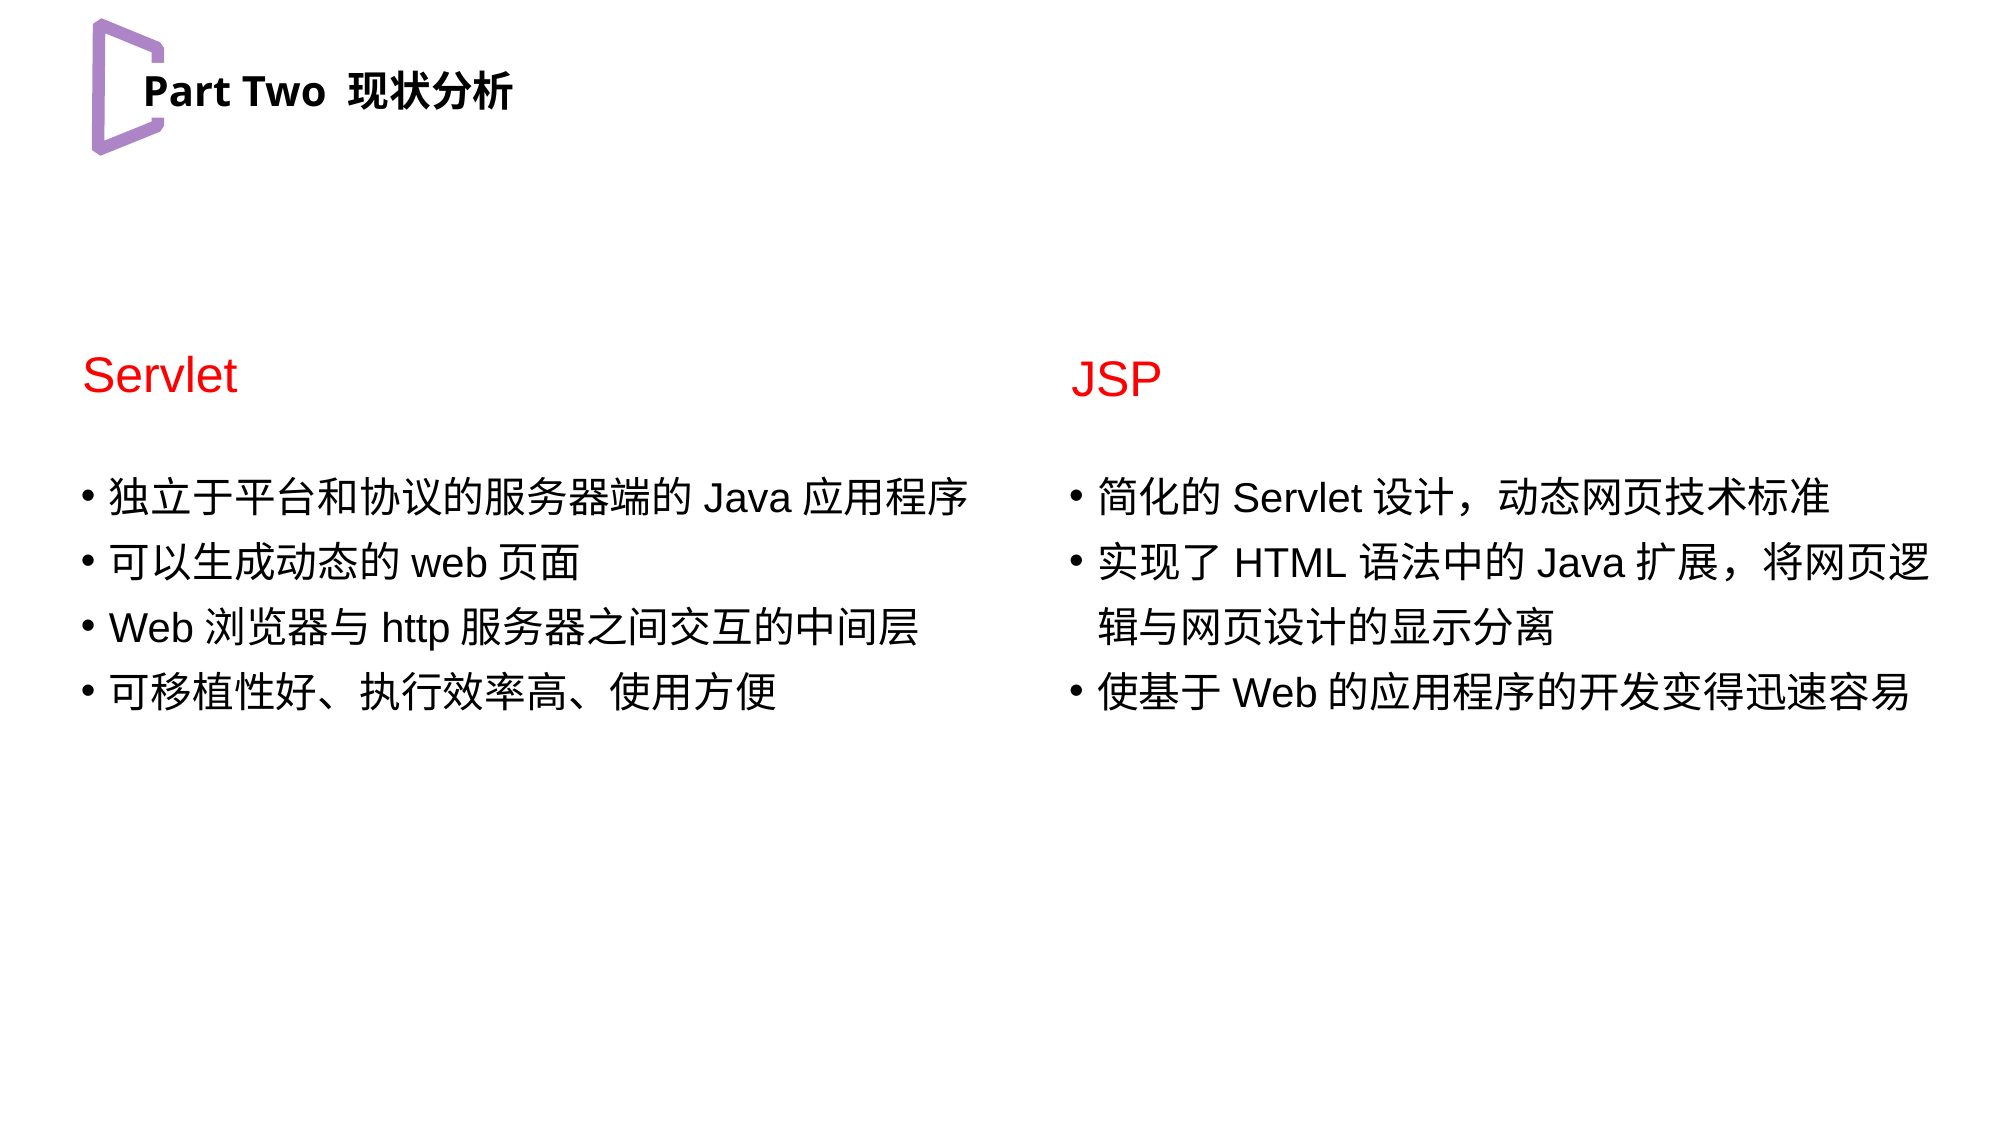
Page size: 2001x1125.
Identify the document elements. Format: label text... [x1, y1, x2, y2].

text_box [66, 334, 1946, 792]
list Part Two 现状分析 [128, 62, 608, 118]
